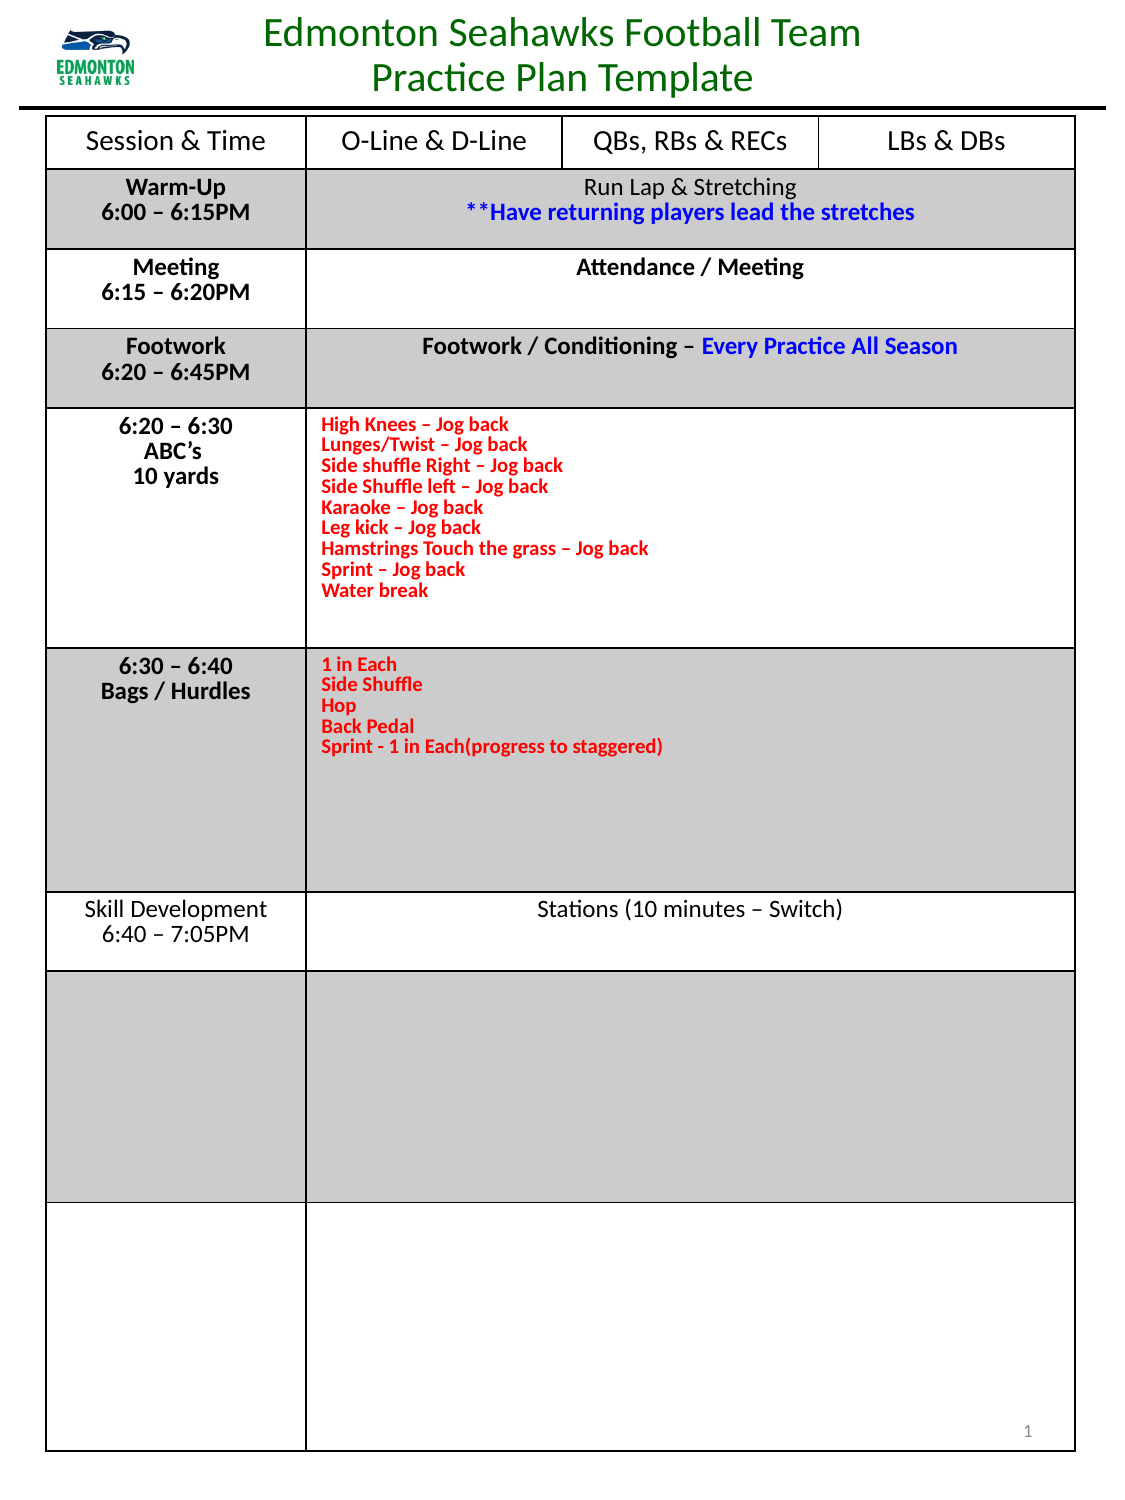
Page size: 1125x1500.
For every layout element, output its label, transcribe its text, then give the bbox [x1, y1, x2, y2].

table_cell High Knees – Jog back Lunges/Twist – Jog back Side shuffle Right – Jog back Side Shuffle left – Jog back Karaoke – Jog back Leg kick – Jog back Hamstrings Touch the grass – Jog back Sprint – Jog back Water break [307, 409, 1074, 647]
table_header LBs & DBs [819, 117, 1074, 168]
table_cell Warm-Up 6:00 – 6:15PM [47, 170, 305, 248]
table_cell 6:20 – 6:30 ABC’s 10 yards [47, 409, 305, 647]
text_box Edmonton Seahawks Football Team Practice Plan Template [19, 2, 1106, 106]
picture [57, 25, 134, 86]
table_header Session & Time [47, 117, 305, 168]
table_cell Stations (10 minutes – Switch) [307, 893, 1074, 970]
table_cell [307, 972, 1074, 1202]
slide_number 1 [794, 1390, 1048, 1471]
table_cell Skill Development 6:40 – 7:05PM [47, 893, 305, 970]
table_cell [307, 1203, 1074, 1450]
table_cell Footwork 6:20 – 6:45PM [47, 329, 305, 407]
table_cell 6:30 – 6:40 Bags / Hurdles [47, 649, 305, 891]
table_cell Run Lap & Stretching **Have returning players lead the stretches [307, 170, 1074, 248]
table_cell [47, 1203, 305, 1450]
table_cell [47, 972, 305, 1202]
table_cell Footwork / Conditioning – Every Practice All Season [307, 329, 1074, 407]
table_cell Attendance / Meeting [307, 250, 1074, 328]
table_header O-Line & D-Line [307, 117, 561, 168]
table_header QBs, RBs & RECs [563, 117, 818, 168]
table_cell Meeting 6:15 – 6:20PM [47, 250, 305, 328]
table_cell 1 in Each Side Shuffle Hop Back Pedal Sprint - 1 in Each(progress to staggered) [307, 649, 1074, 891]
